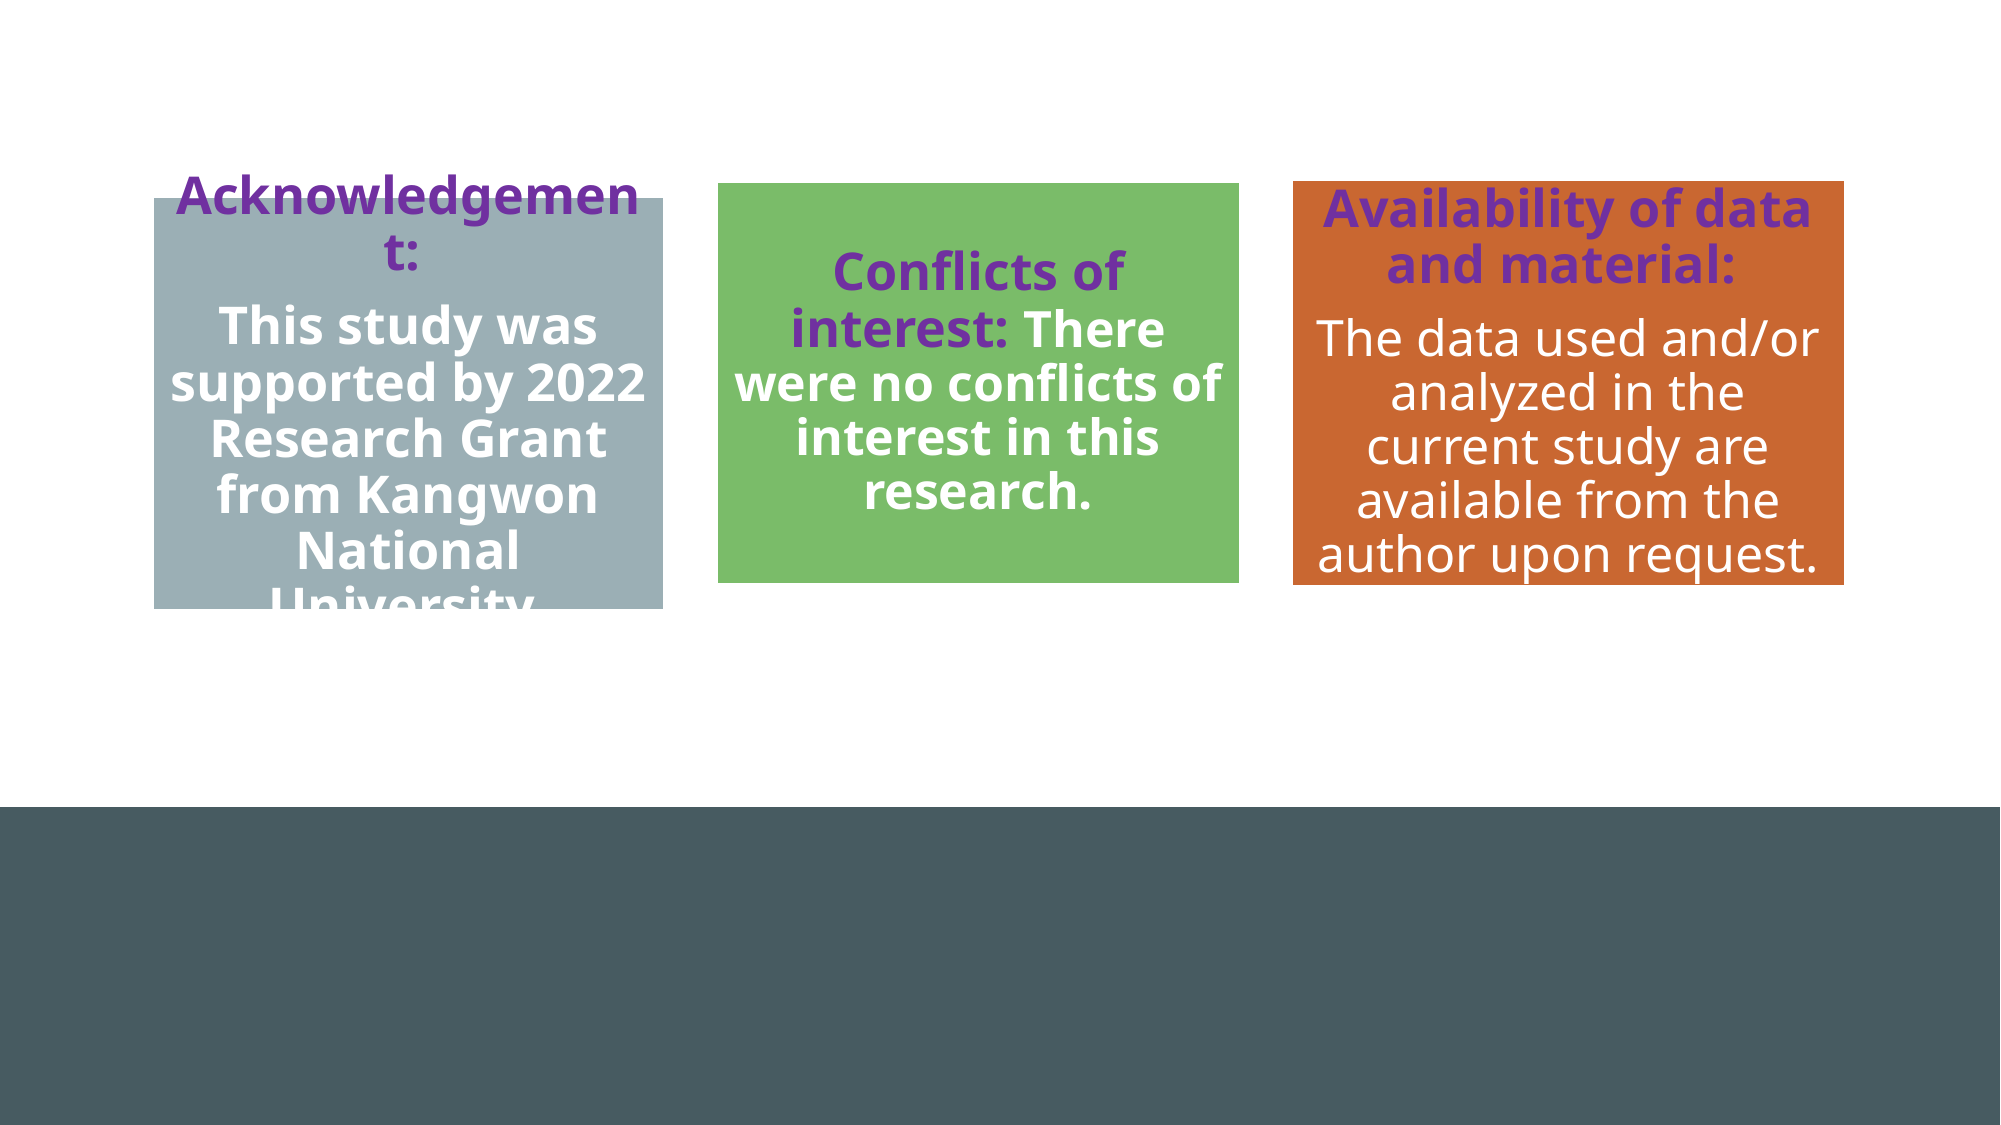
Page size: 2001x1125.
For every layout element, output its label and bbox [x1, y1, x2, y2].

text_box [0, 0, 2000, 808]
list [151, 154, 1848, 612]
text_box [0, 808, 2000, 1125]
